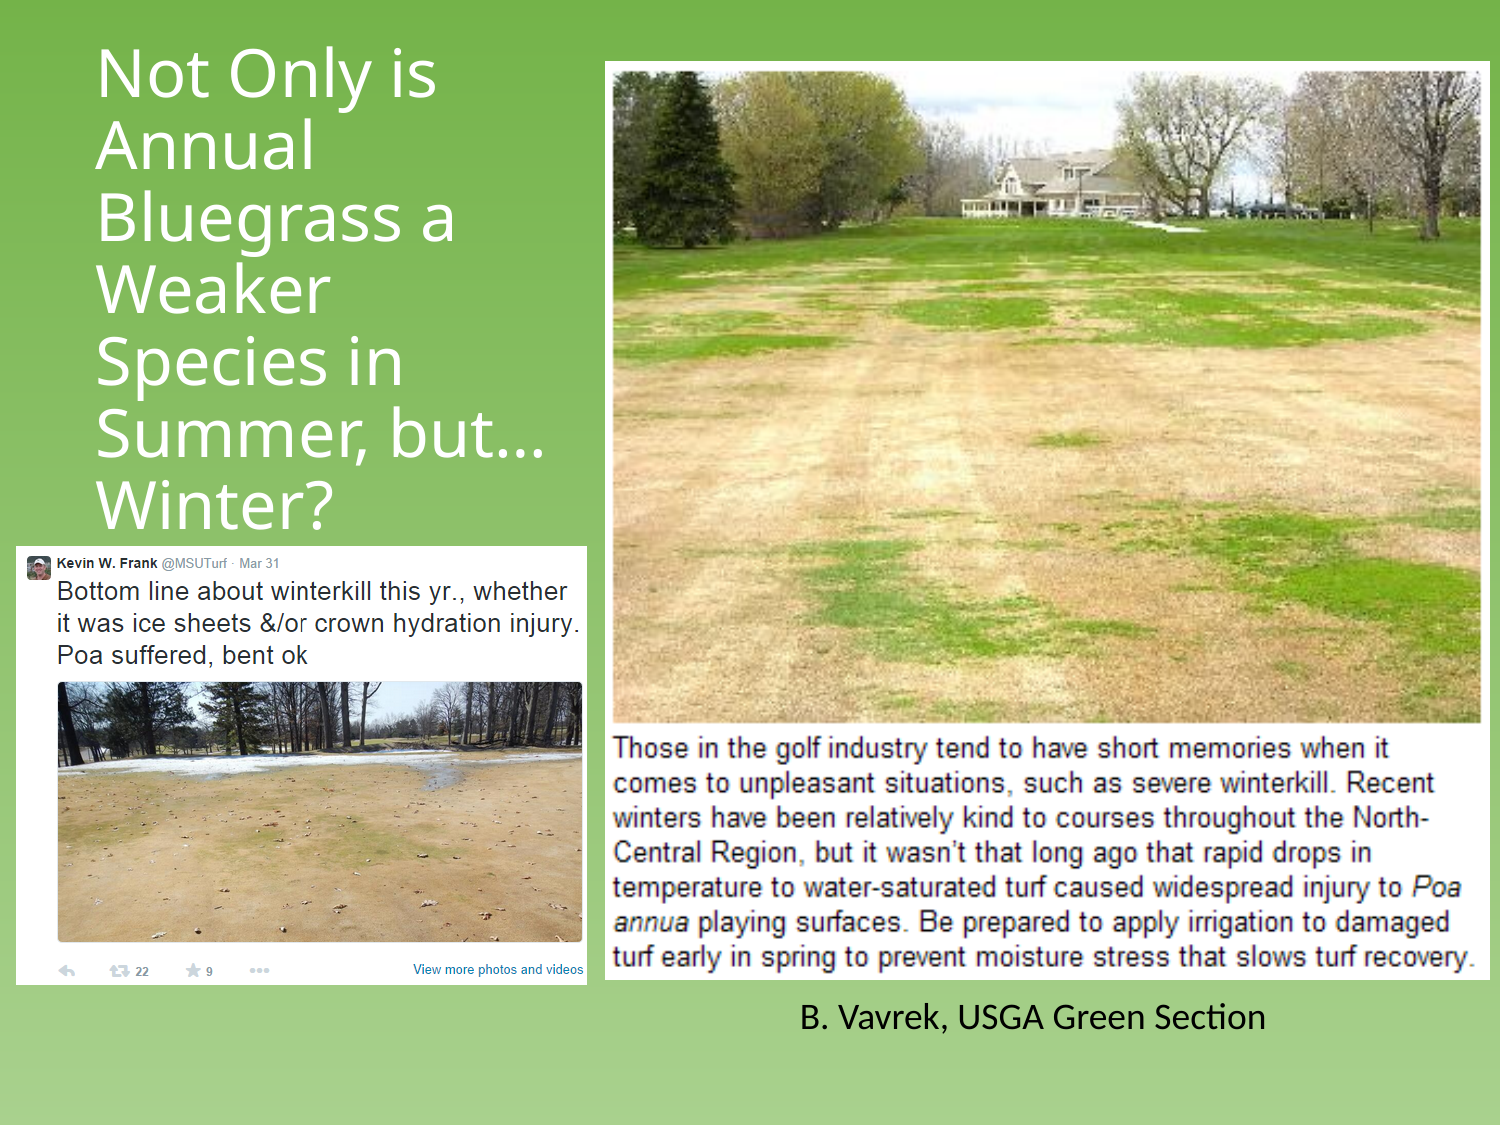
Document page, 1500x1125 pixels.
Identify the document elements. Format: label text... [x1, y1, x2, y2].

text_box B. Vavrek, USGA Green Section [785, 984, 1448, 1045]
title Not Only is Annual Bluegrass a Weaker Species in Summer, but… Winter? [80, 198, 569, 386]
picture [16, 546, 587, 985]
picture [605, 61, 1490, 980]
